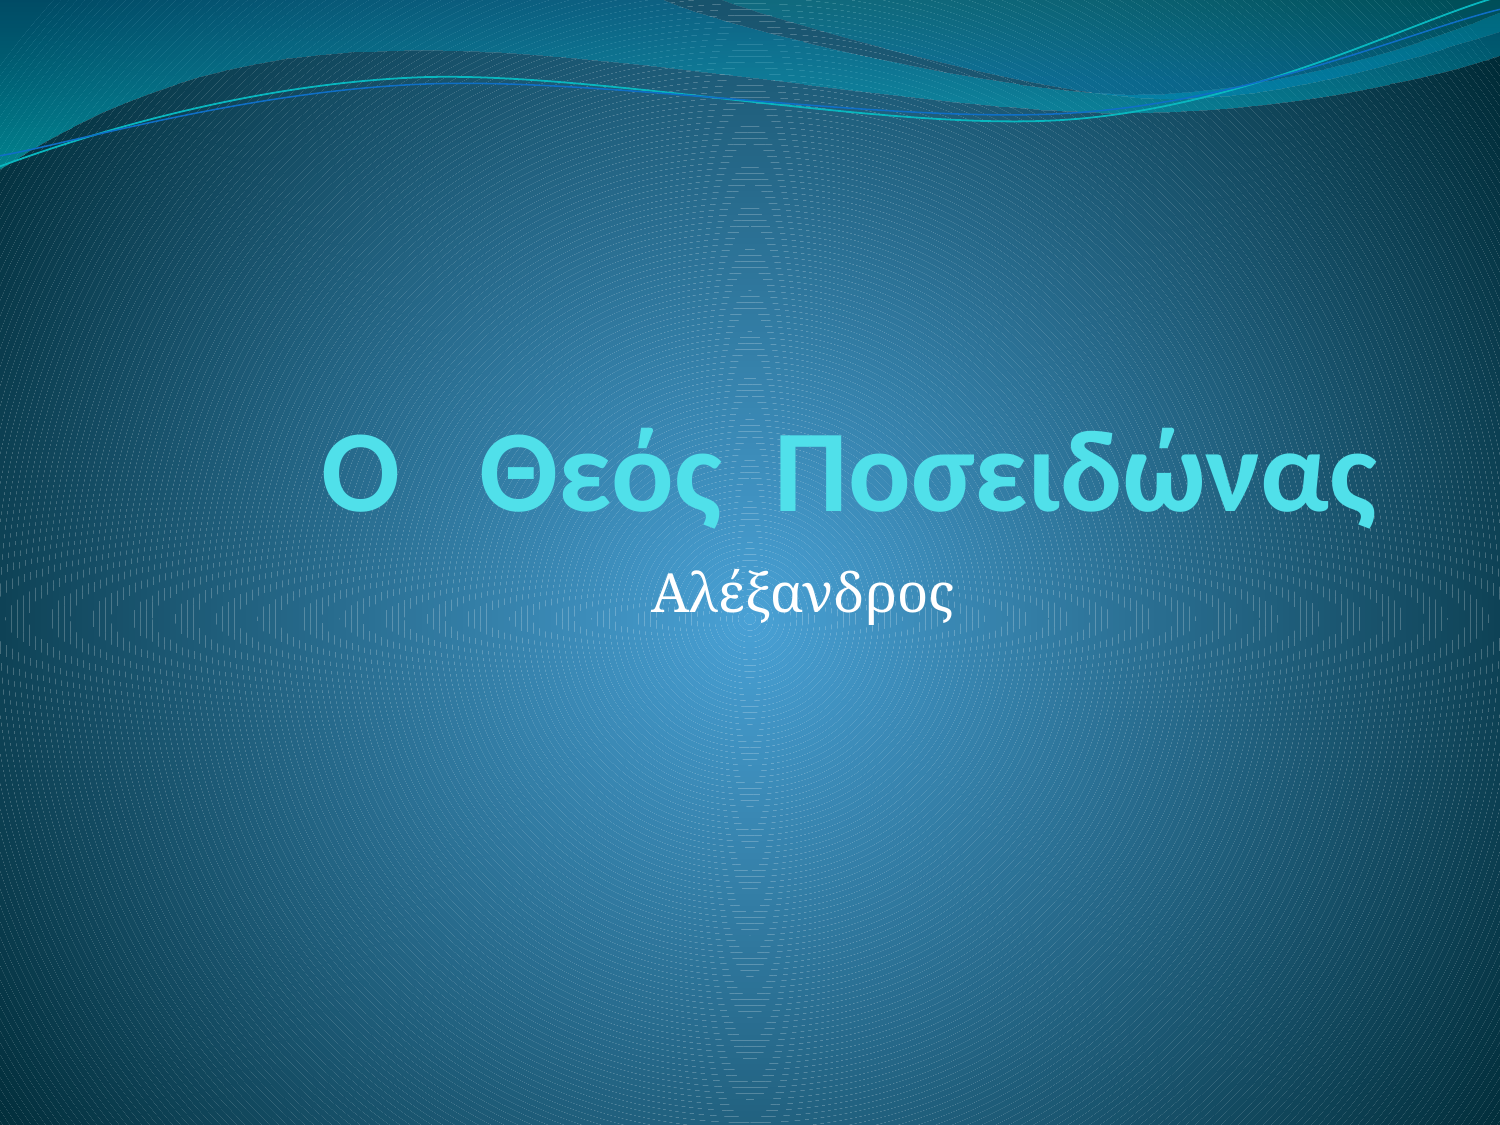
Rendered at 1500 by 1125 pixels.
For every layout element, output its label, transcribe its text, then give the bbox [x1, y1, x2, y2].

title Ο Θεός Ποσειδώνας [93, 234, 1382, 535]
subtitle Αλέξανδρος [164, 550, 1453, 839]
